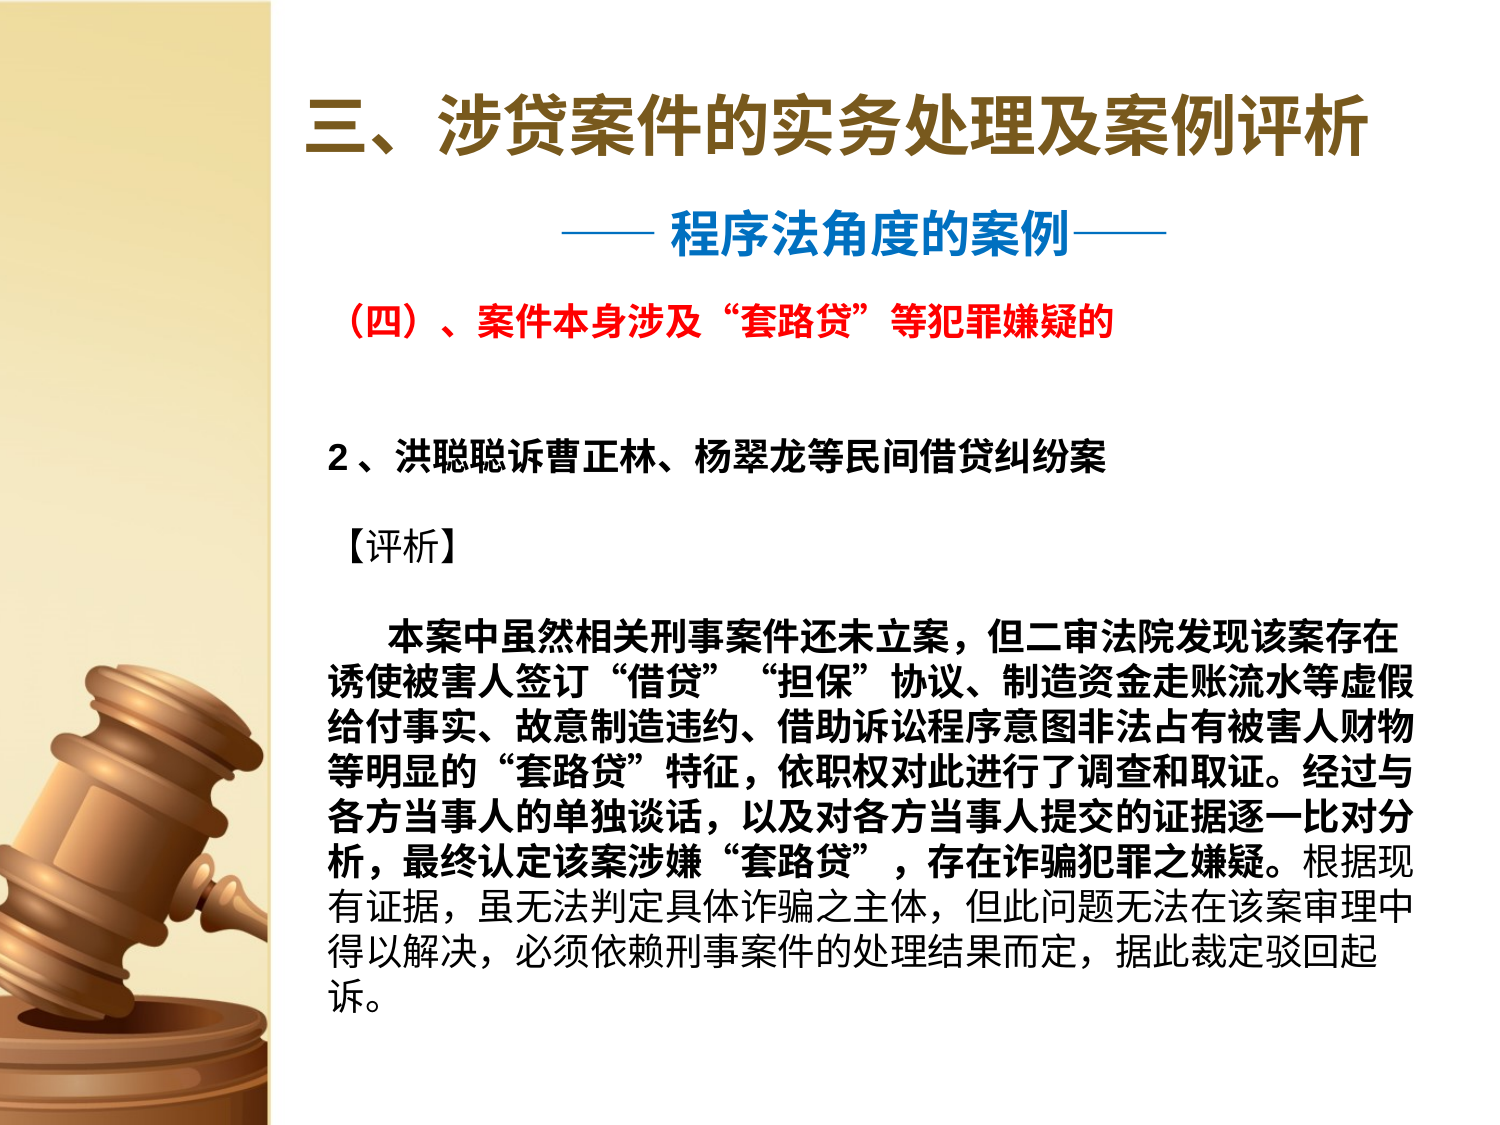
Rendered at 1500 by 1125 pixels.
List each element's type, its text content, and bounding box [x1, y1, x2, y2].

picture [0, 0, 1498, 1125]
text_box （四）、案件本身涉及“套路贷”等犯罪嫌疑的 2、洪聪聪诉曹正林、杨翠龙等民间借贷纠纷案 【评析】 本案中虽然相关刑事案件还未立案，但二审法院发现该案存在诱使被害人签订“借贷”“担保”协议、制造资金走账流水等虚假给付事实、故意制造违约、借助诉讼程序意图非法占有被害人财物等明显的“套路贷”特征，依职权对此进行了调查和取证。经过与各方当事人的单独谈话，以及对各方当事人提交的证据逐一比对分析，最终认定该案涉嫌“套路贷”，存在诈骗犯罪之嫌疑。根据现有证据，虽无法判定具体诈骗之主体，但此问题无法在该案审理中得以解决，必须依赖刑事案件的处理结果而定，据此裁定驳回起诉。 [312, 290, 1448, 1071]
title 三、涉贷案件的实务处理及案例评析 [287, 73, 1455, 173]
text_box ——程序法角度的案例—— [281, 170, 1448, 270]
